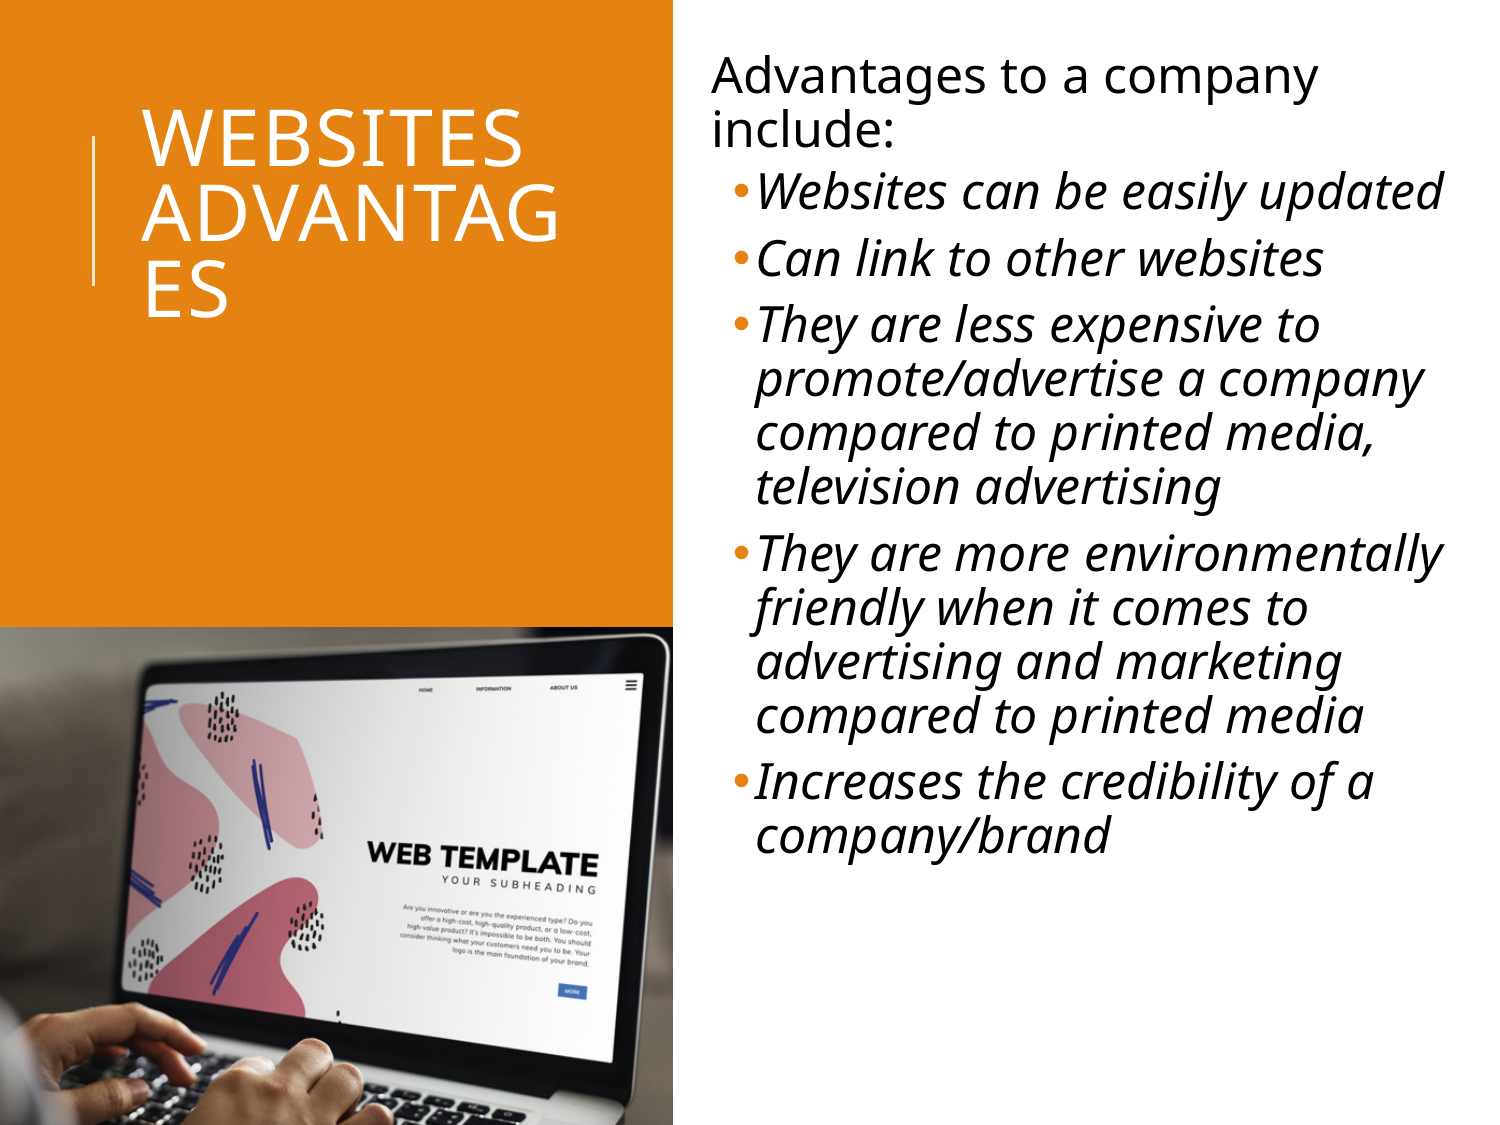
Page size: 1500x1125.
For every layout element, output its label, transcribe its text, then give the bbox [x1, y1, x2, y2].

picture [0, 627, 674, 1125]
list Advantages to a company include: Websites can be easily updated Can link to other websites They are less expensive to promote/advertise a company compared to printed media, television advertising They are more environmentally friendly when it comes to advertising and marketing compared to printed media Increases the credibility of a company/brand [704, 42, 1459, 1106]
title Websites advantages [126, 96, 591, 342]
text_box [0, 0, 674, 624]
